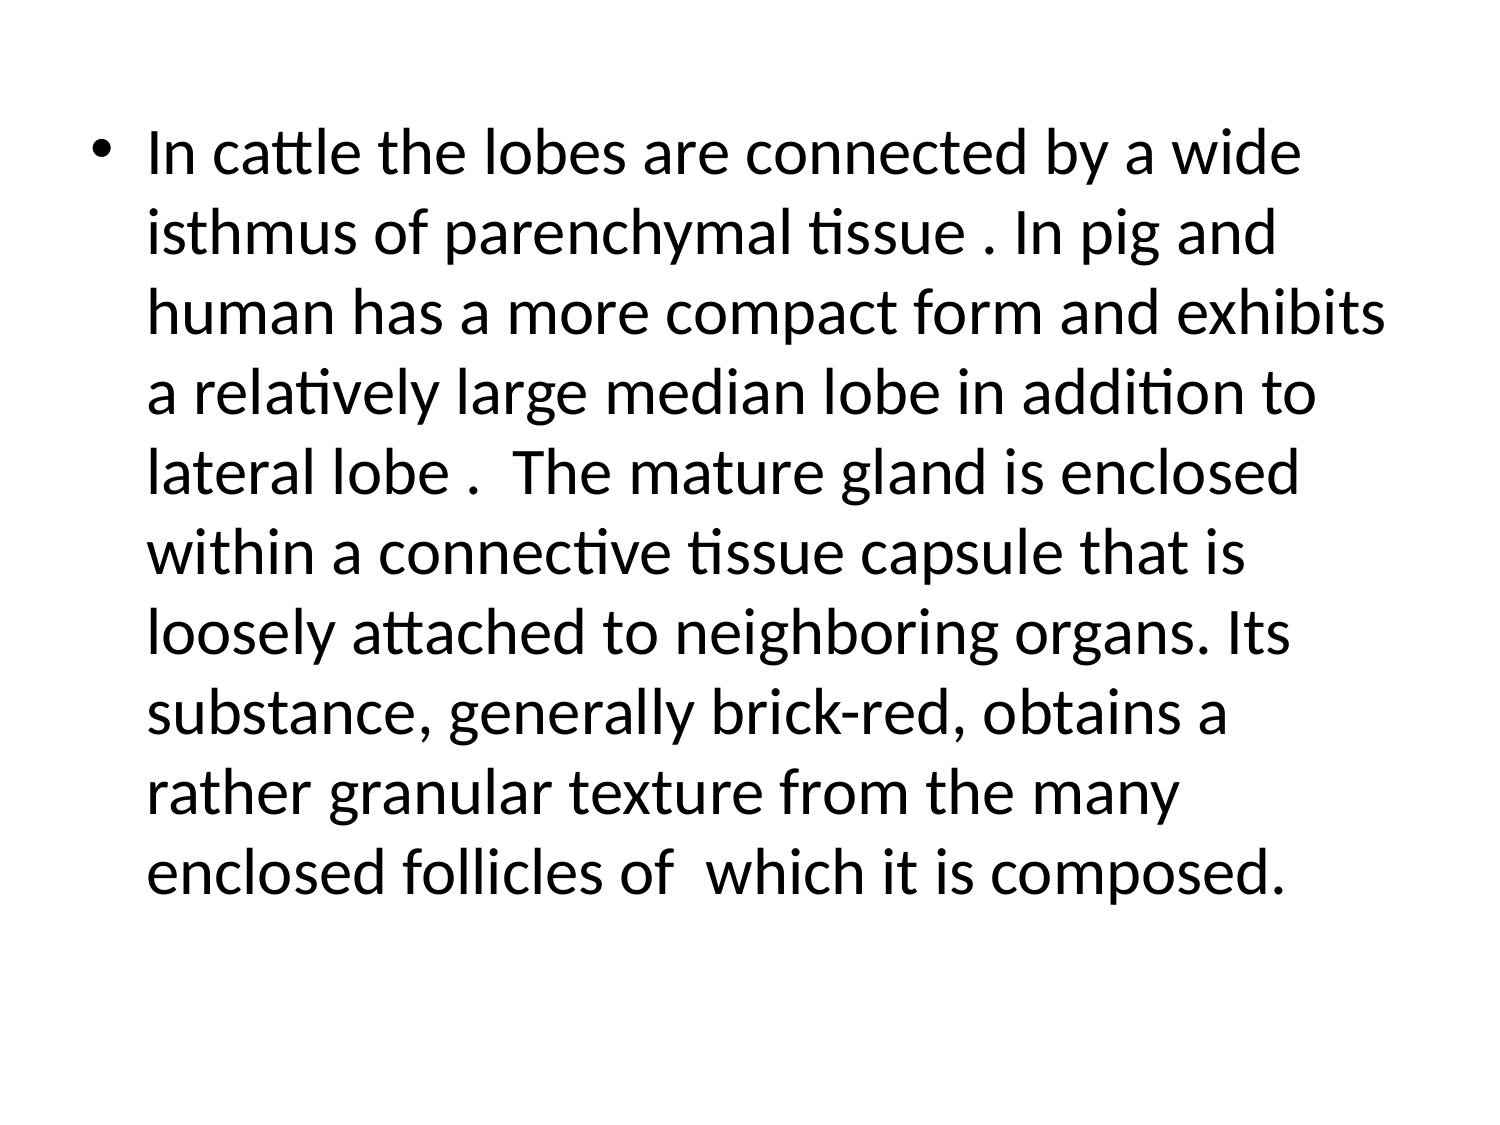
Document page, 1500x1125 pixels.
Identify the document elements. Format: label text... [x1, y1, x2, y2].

list In cattle the lobes are connected by a wide isthmus of parenchymal tissue . In pig and human has a more compact form and exhibits a relatively large median lobe in addition to lateral lobe . The mature gland is enclosed within a connective tissue capsule that is loosely attached to neighboring organs. Its substance, generally brick-red, obtains a rather granular texture from the many enclosed follicles of which it is composed. [75, 99, 1425, 1005]
